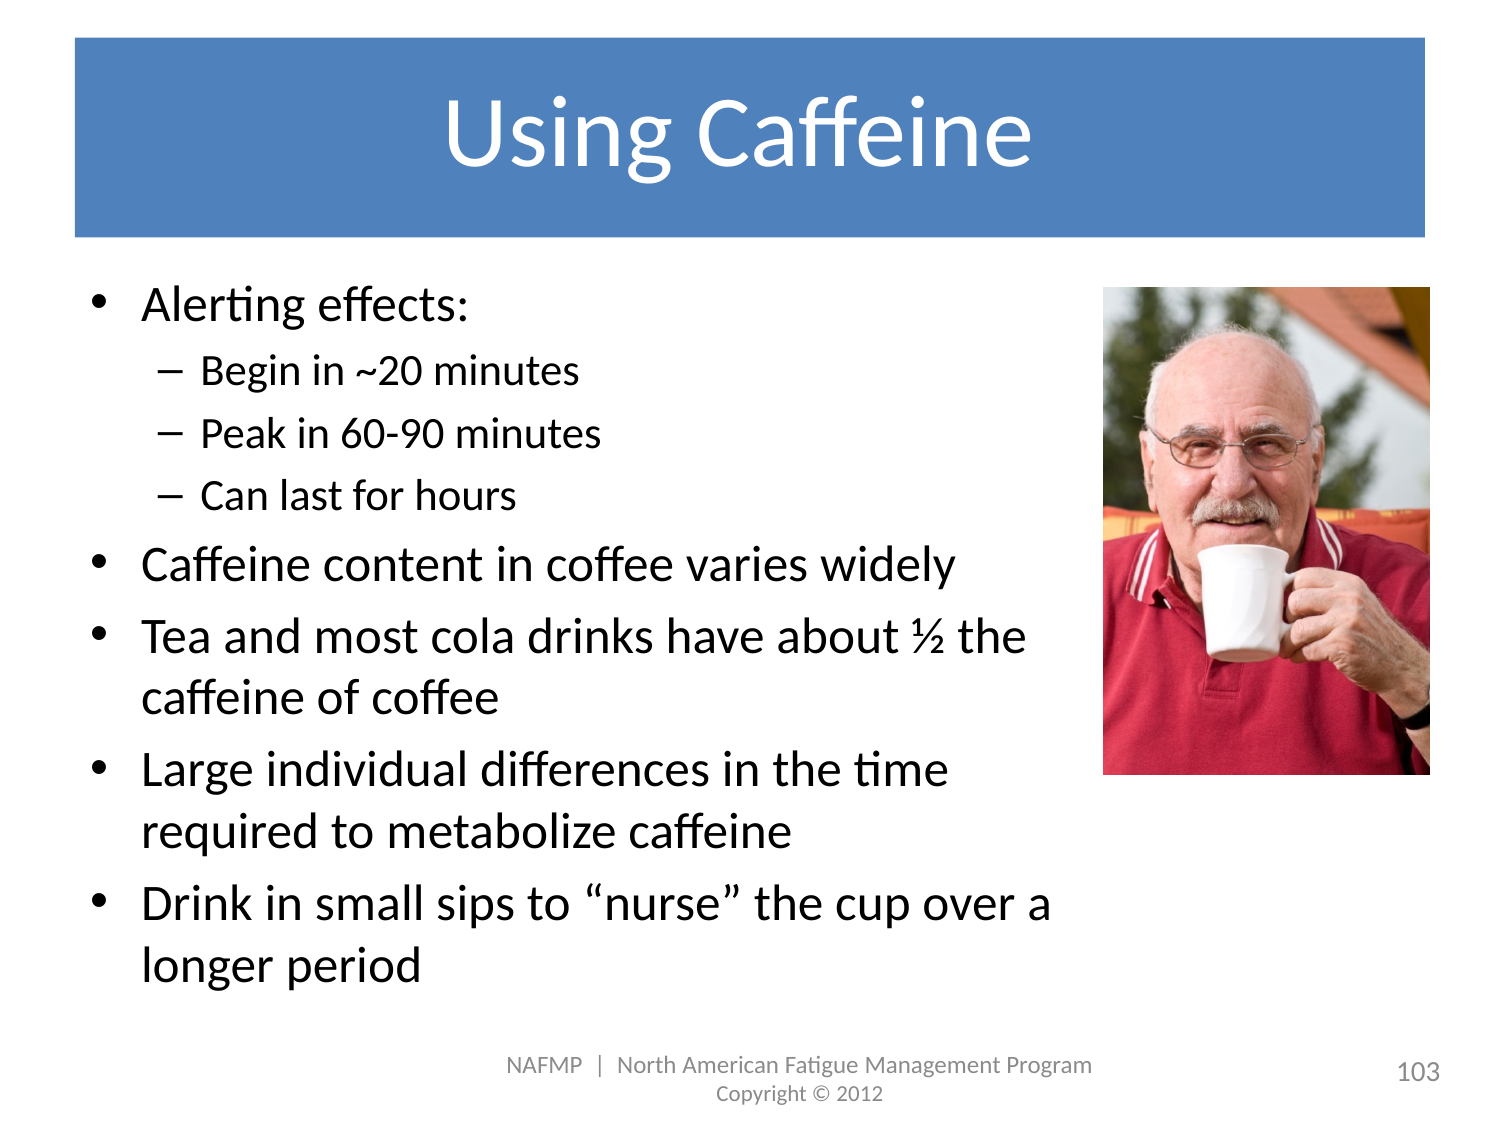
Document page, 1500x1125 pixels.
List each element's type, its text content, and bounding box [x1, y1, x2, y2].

title Using Caffeine [75, 45, 1425, 233]
picture [1102, 287, 1430, 776]
list Alerting effects: Begin in ~20 minutes Peak in 60-90 minutes Can last for hours Caffeine content in coffee varies widely Tea and most cola drinks have about ½ the caffeine of coffee Large individual differences in the time required to metabolize caffeine Drink in small sips to “nurse” the cup over a longer period [75, 262, 1104, 1005]
